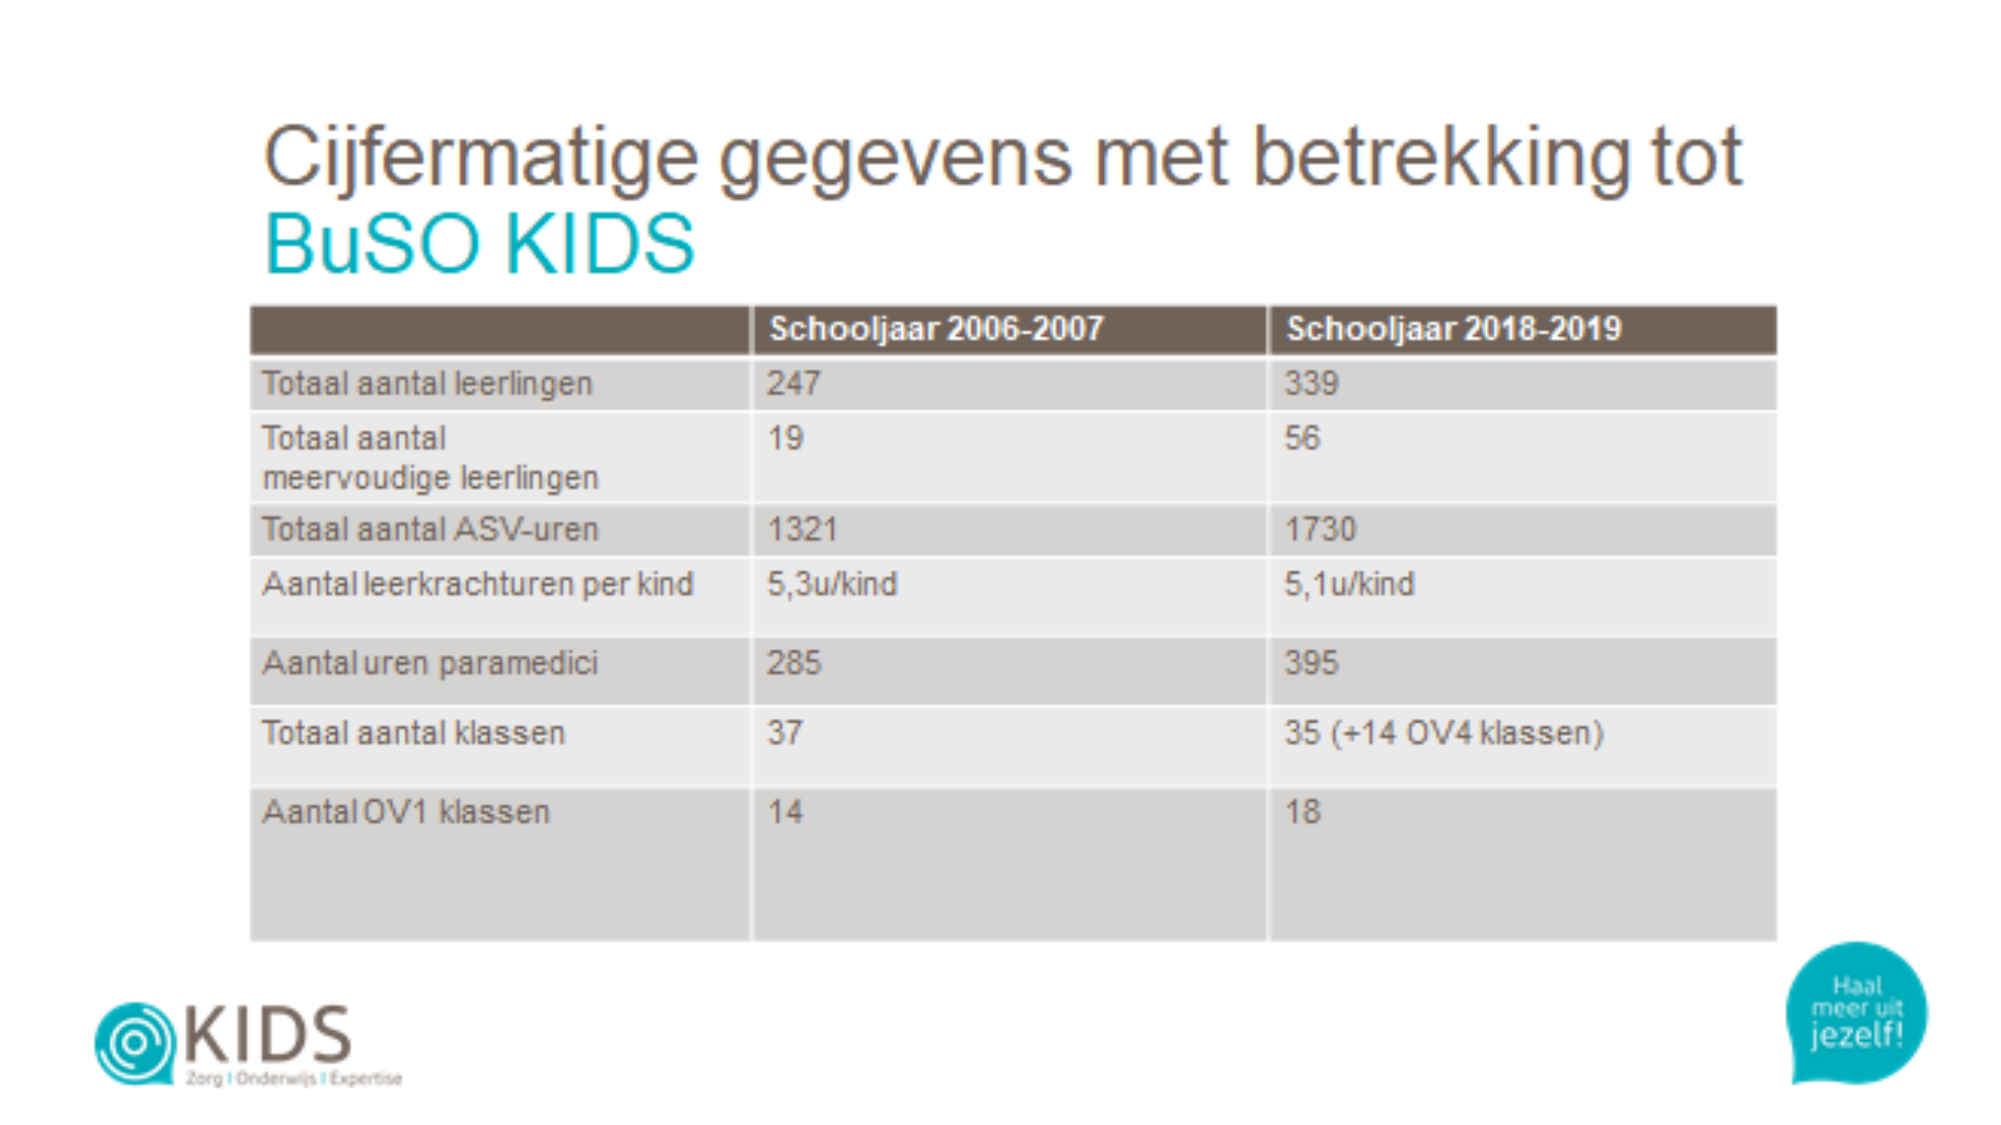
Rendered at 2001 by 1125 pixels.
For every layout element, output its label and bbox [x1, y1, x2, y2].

list [41, 22, 1988, 1116]
